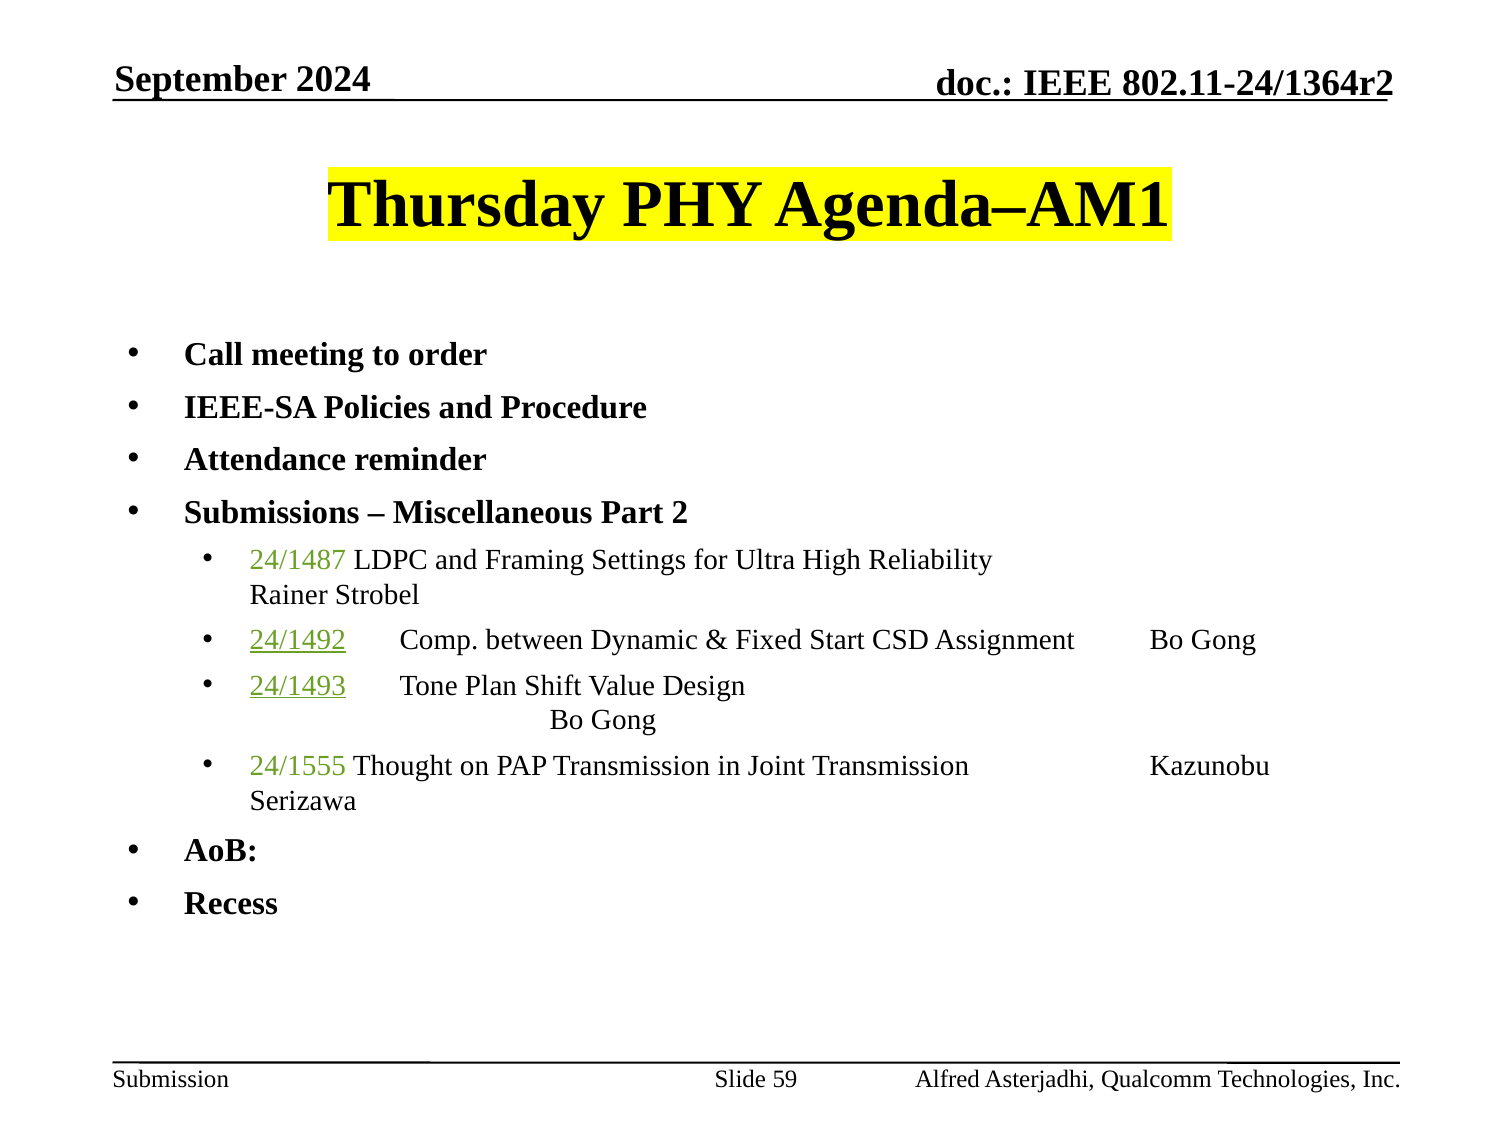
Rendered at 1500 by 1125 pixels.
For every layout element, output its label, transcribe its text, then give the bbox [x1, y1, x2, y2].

footer Alfred Asterjadhi, Qualcomm Technologies, Inc. [878, 1061, 1402, 1093]
title Thursday PHY Agenda–AM1 [112, 112, 1388, 288]
list Call meeting to order IEEE-SA Policies and Procedure Attendance reminder Submissions – Miscellaneous Part 2 24/1487 LDPC and Framing Settings for Ultra High Reliability Rainer Strobel 24/1492 Comp. between Dynamic & Fixed Start CSD Assignment Bo Gong 24/1493 Tone Plan Shift Value Design Bo Gong 24/1555 Thought on PAP Transmission in Joint Transmission Kazunobu Serizawa AoB: Recess [112, 324, 1388, 1063]
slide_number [114, 54, 423, 100]
slide_number Slide 59 [712, 1061, 800, 1123]
